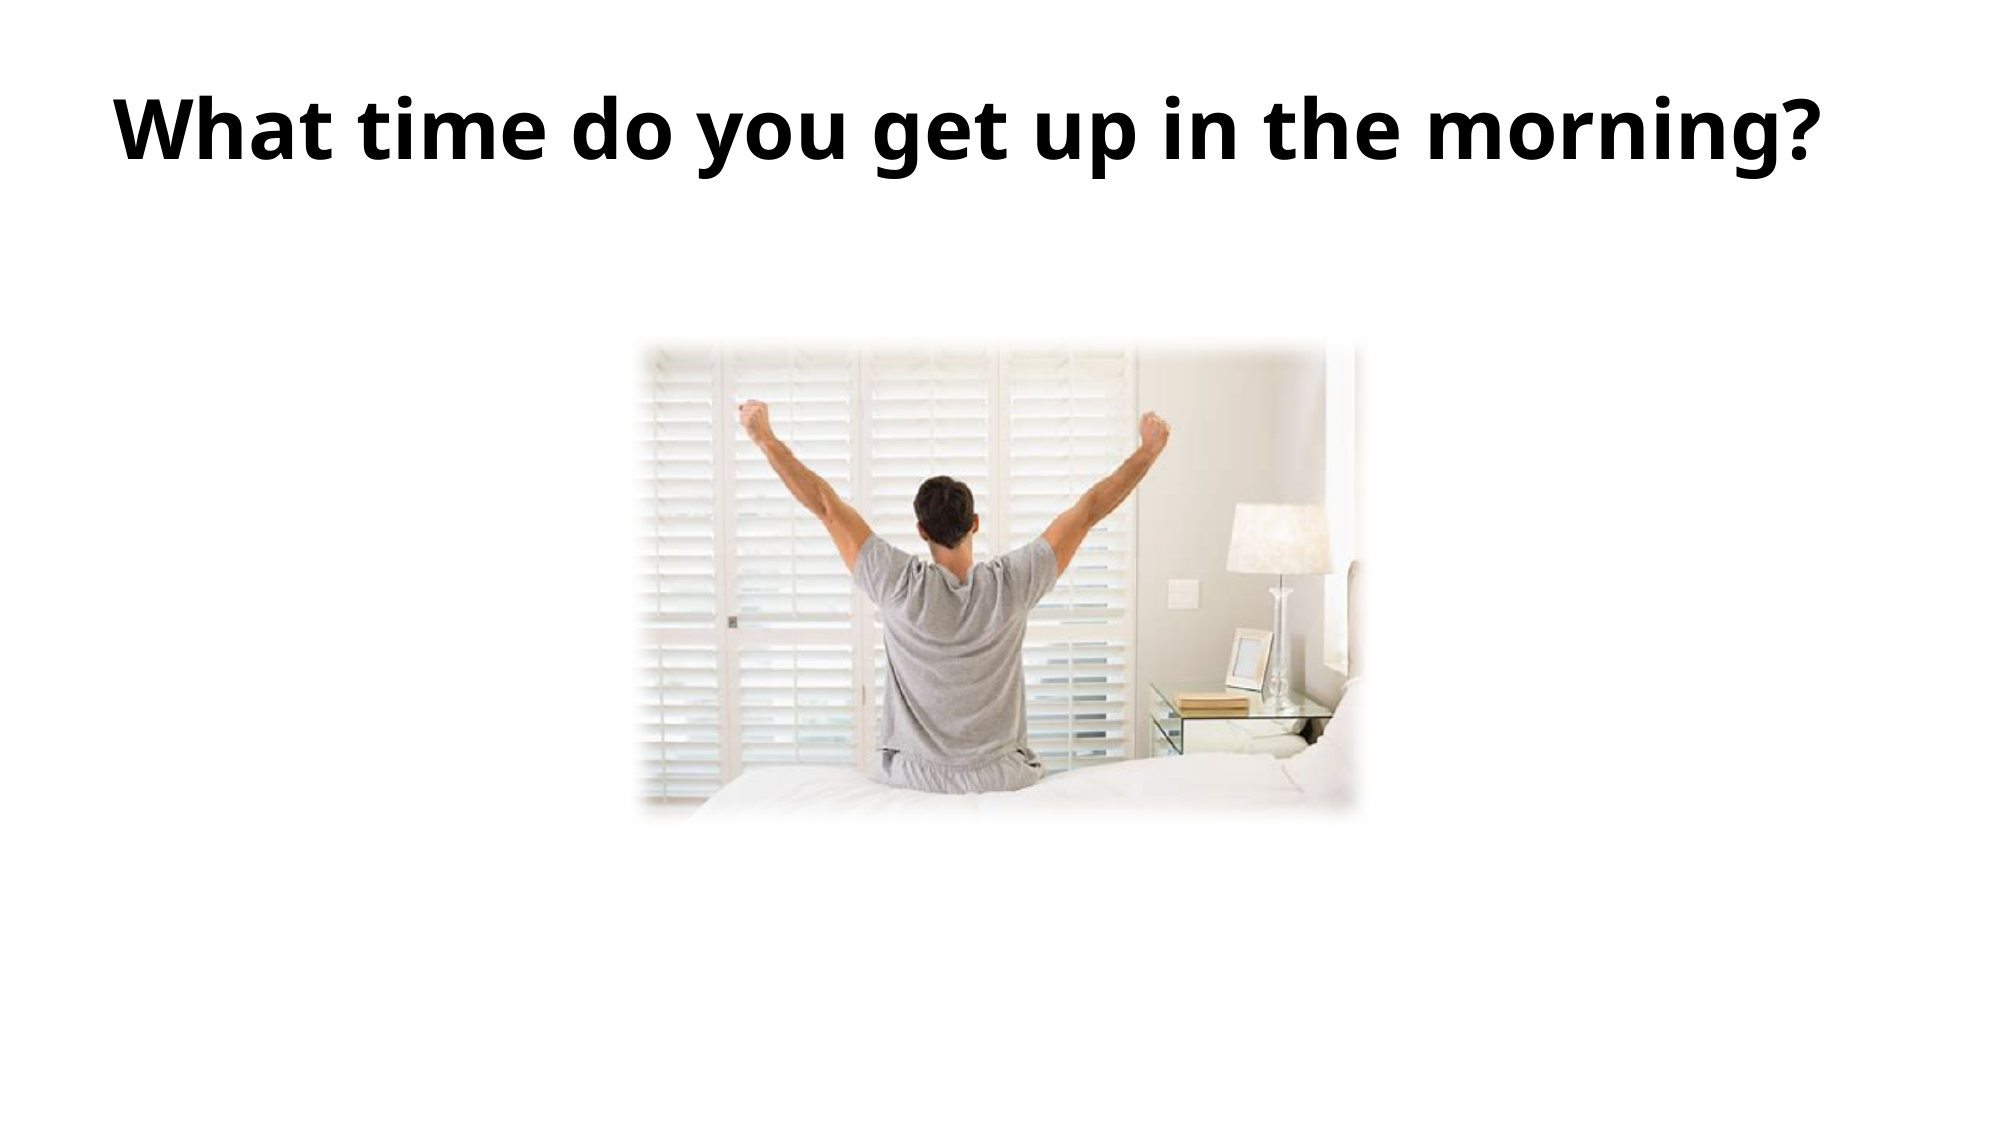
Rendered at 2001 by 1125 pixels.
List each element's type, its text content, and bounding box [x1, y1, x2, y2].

picture [628, 332, 1371, 827]
text_box What time do you get up in the morning? [98, 68, 1846, 184]
